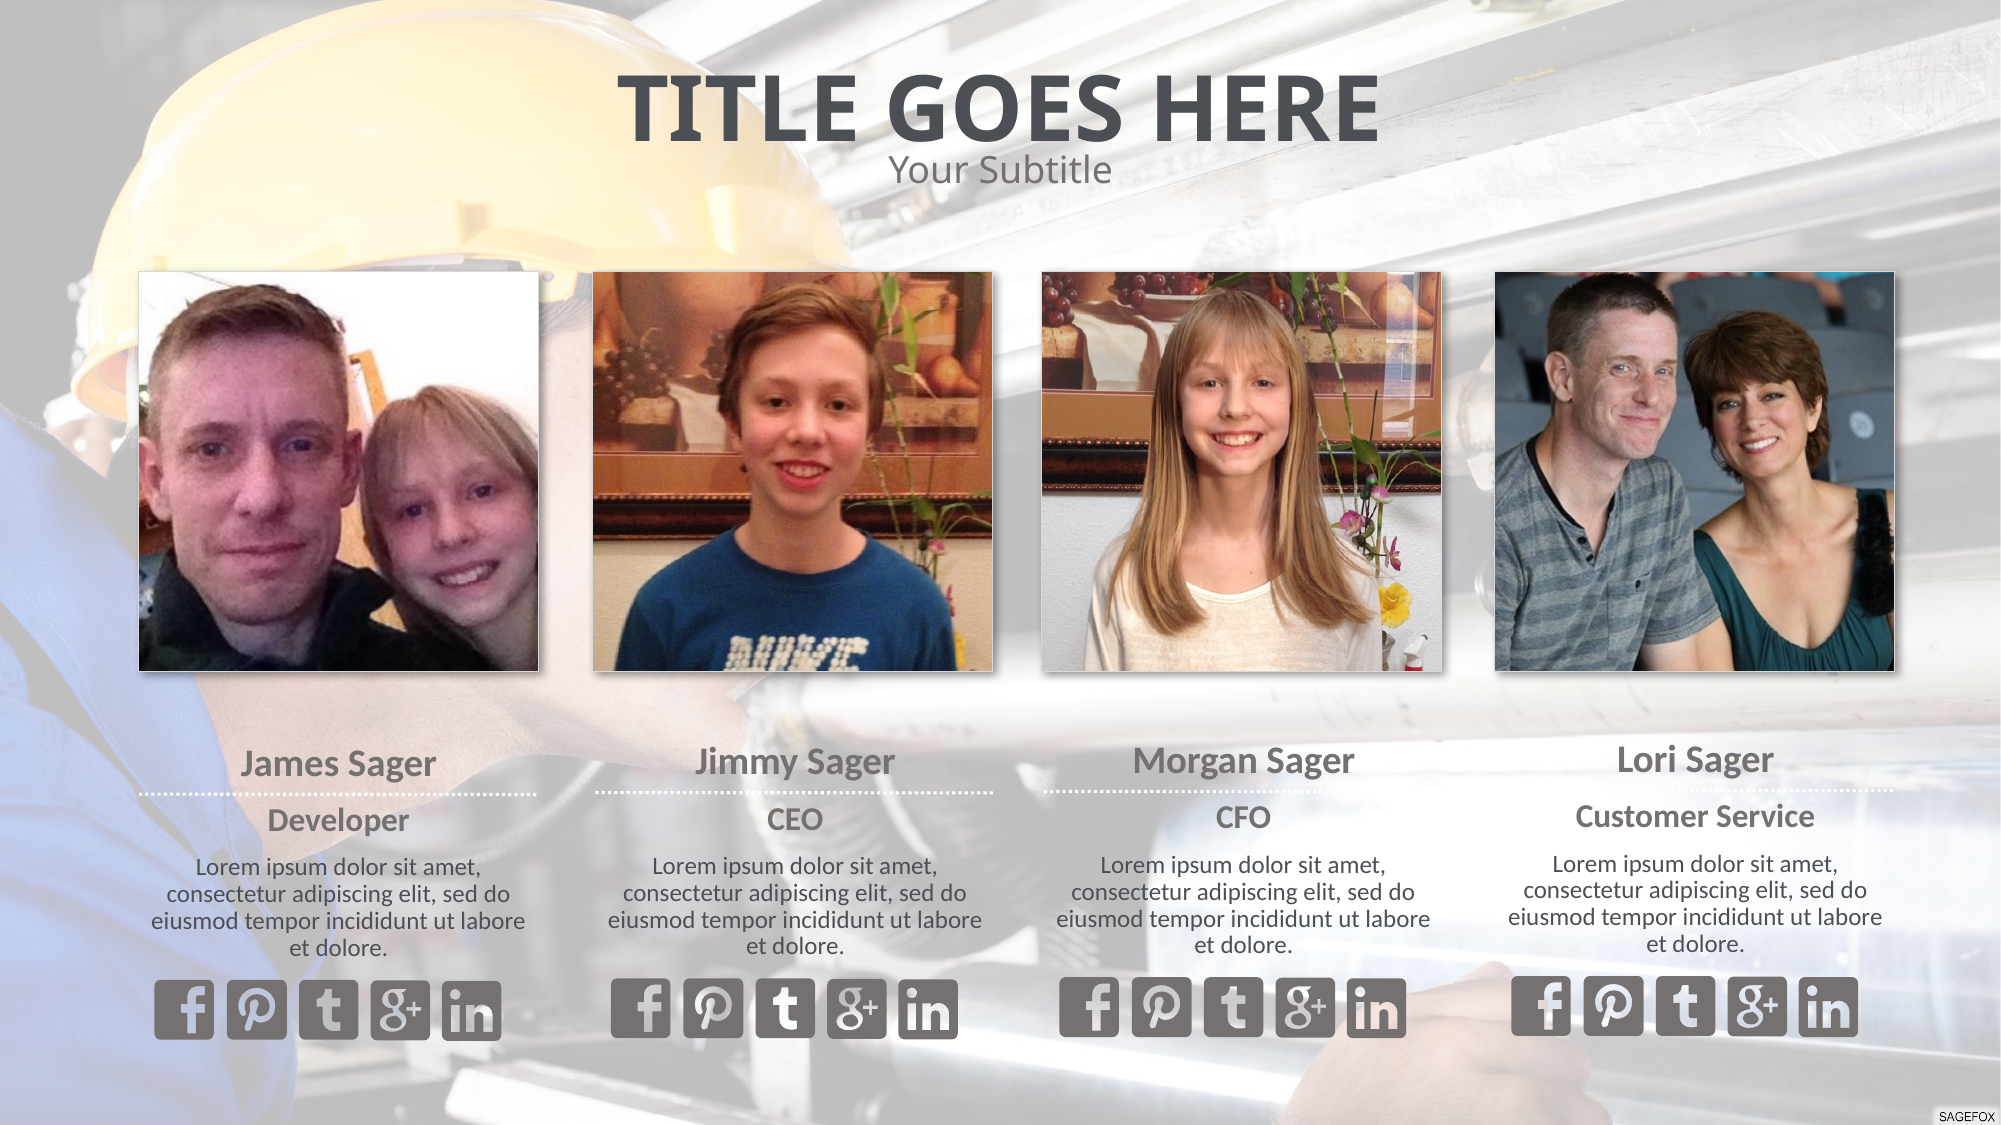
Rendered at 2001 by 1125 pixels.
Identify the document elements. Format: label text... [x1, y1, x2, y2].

text_box CFO [1068, 797, 1419, 840]
picture [1936, 1111, 1997, 1125]
text_box [138, 270, 540, 672]
text_box [1494, 271, 1896, 673]
text_box Lorem ipsum dolor sit amet, consectetur adipiscing elit, sed do eiusmod tempor incididunt ut labore et dolore. [1043, 851, 1444, 965]
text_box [1511, 976, 1859, 1038]
text_box Lori Sager [1520, 738, 1871, 781]
text_box Developer [163, 799, 514, 842]
text_box Customer Service [1520, 796, 1871, 839]
text_box Lorem ipsum dolor sit amet, consectetur adipiscing elit, sed do eiusmod tempor incididunt ut labore et dolore. [138, 854, 539, 968]
text_box Lorem ipsum dolor sit amet, consectetur adipiscing elit, sed do eiusmod tempor incididunt ut labore et dolore. [595, 852, 996, 966]
text_box CEO [620, 798, 971, 841]
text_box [610, 978, 958, 1040]
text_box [548, 42, 1452, 199]
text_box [154, 979, 502, 1041]
text_box Jimmy Sager [620, 740, 971, 784]
text_box Lorem ipsum dolor sit amet, consectetur adipiscing elit, sed do eiusmod tempor incididunt ut labore et dolore. [1495, 850, 1896, 964]
text_box James Sager [163, 742, 514, 785]
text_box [1059, 977, 1407, 1039]
text_box [1040, 270, 1442, 672]
text_box Morgan Sager [1068, 739, 1419, 782]
text_box [591, 270, 993, 672]
